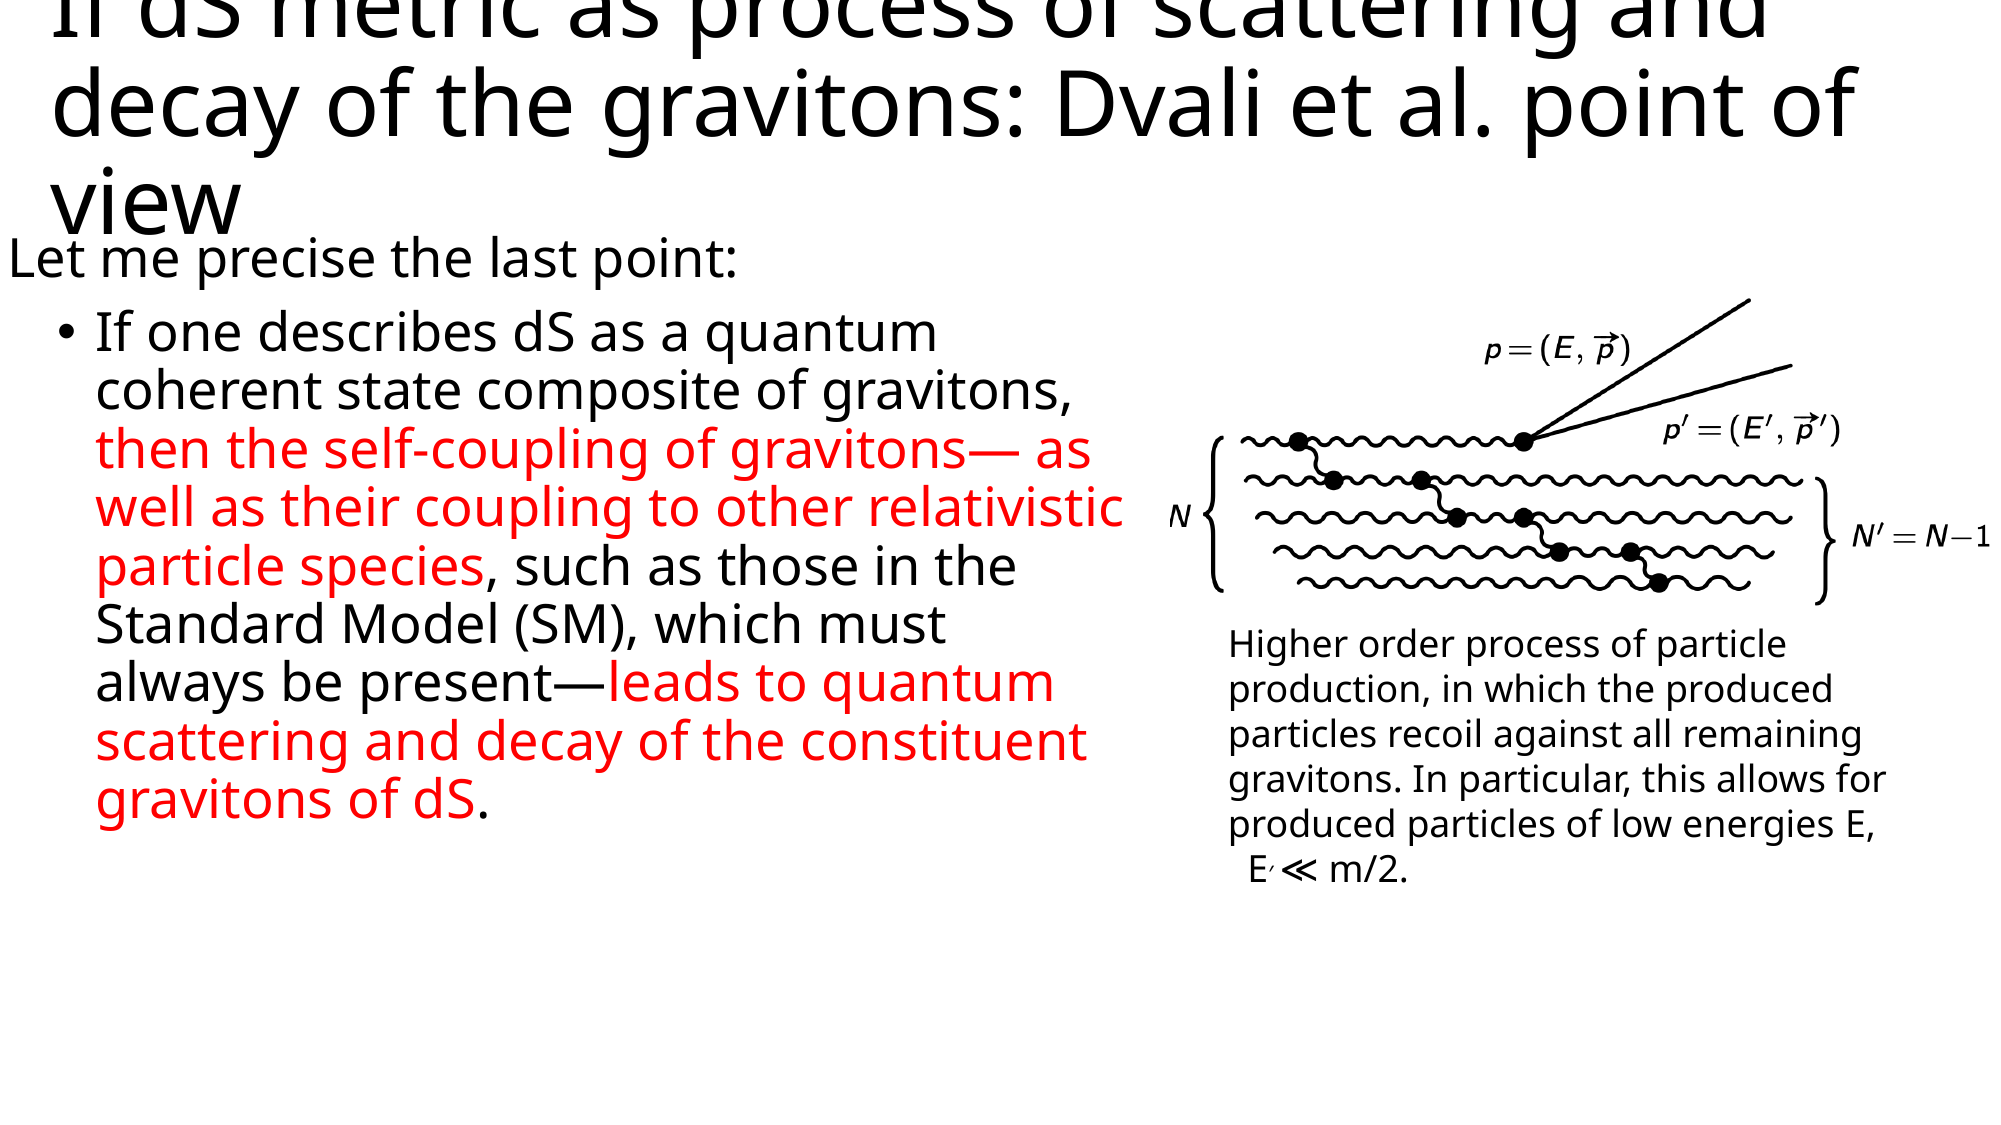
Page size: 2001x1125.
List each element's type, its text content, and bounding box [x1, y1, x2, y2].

text_box Higher order process of particle production, in which the produced particles recoil against all remaining gravitons. In particular, this allows for produced particles of low energies E, E′ ≪ m/2. [1213, 614, 1957, 898]
list If one describes dS as a quantum coherent state composite of gravitons, then the self-coupling of gravitons— as well as their coupling to other relativistic particle species, such as those in the Standard Model (SM), which must always be present—leads to quantum scattering and decay of the constituent gravitons of dS. [42, 296, 1146, 1011]
text_box Let me precise the last point: [0, 216, 755, 296]
title If dS metric as process of scattering and decay of the gravitons: Dvali et al. point of view [35, 0, 1950, 215]
picture [1169, 296, 2000, 614]
